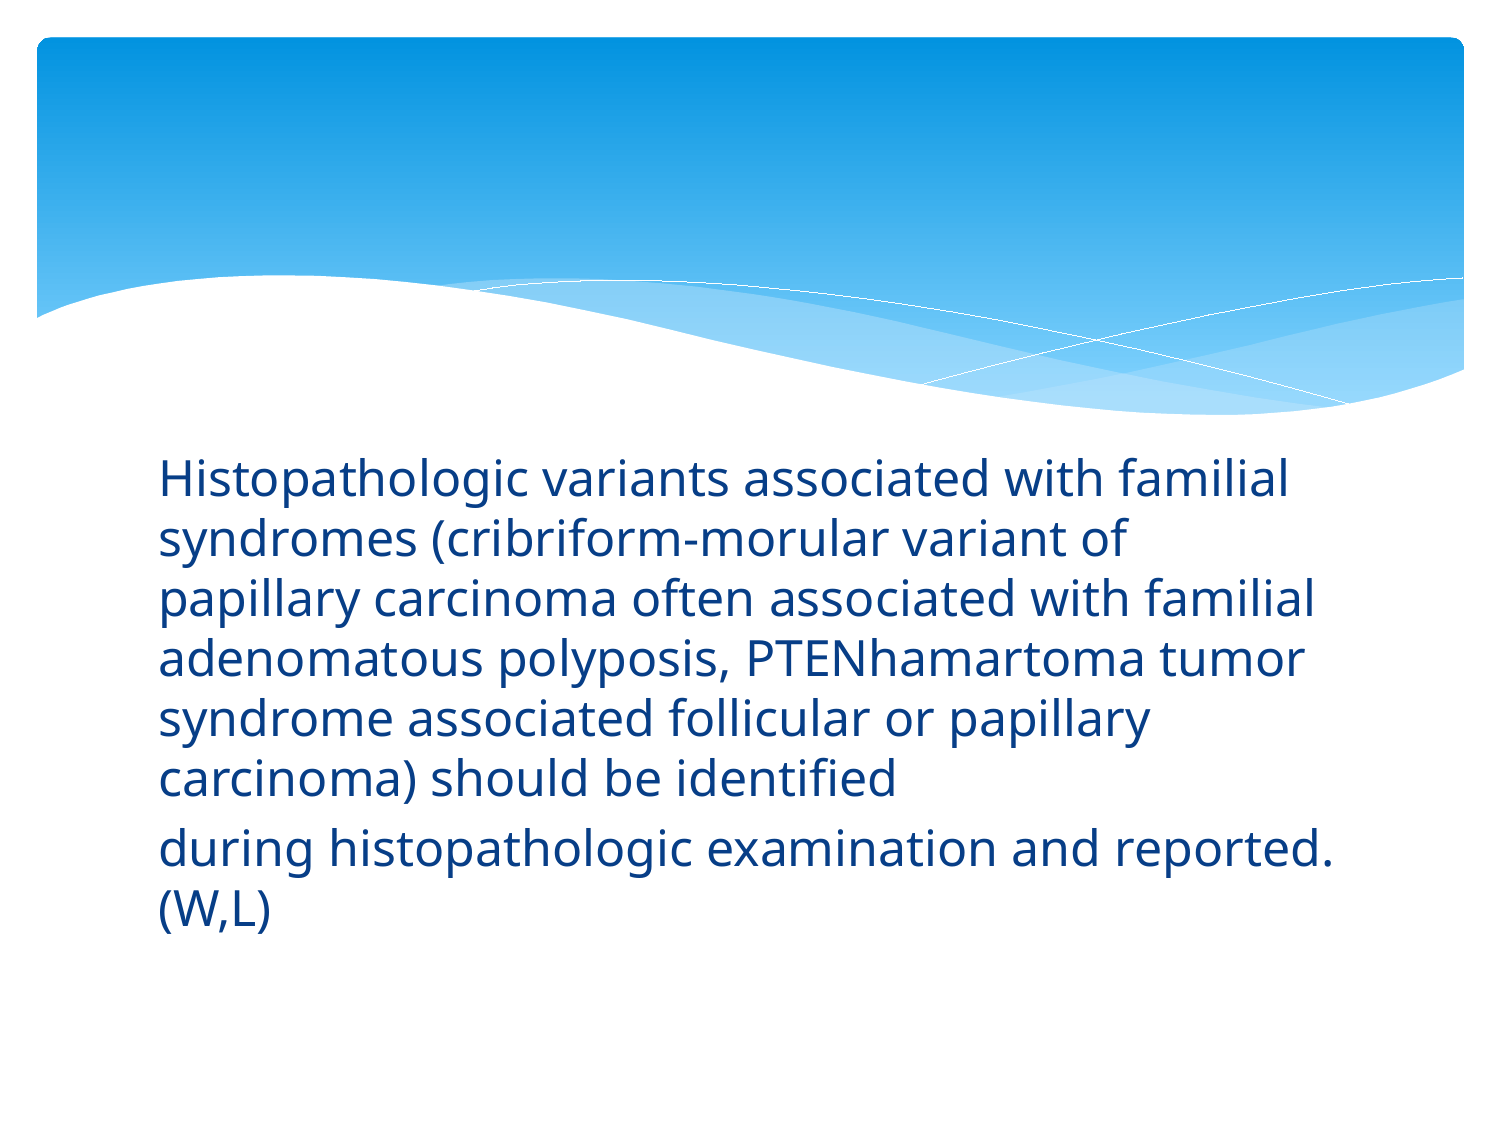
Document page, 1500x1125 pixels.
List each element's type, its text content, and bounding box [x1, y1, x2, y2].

list Histopathologic variants associated with familial syndromes (cribriform-morular variant of papillary carcinoma often associated with familial adenomatous polyposis, PTENhamartoma tumor syndrome associated follicular or papillary carcinoma) should be identified during histopathologic examination and reported.(W,L) [143, 438, 1359, 1005]
